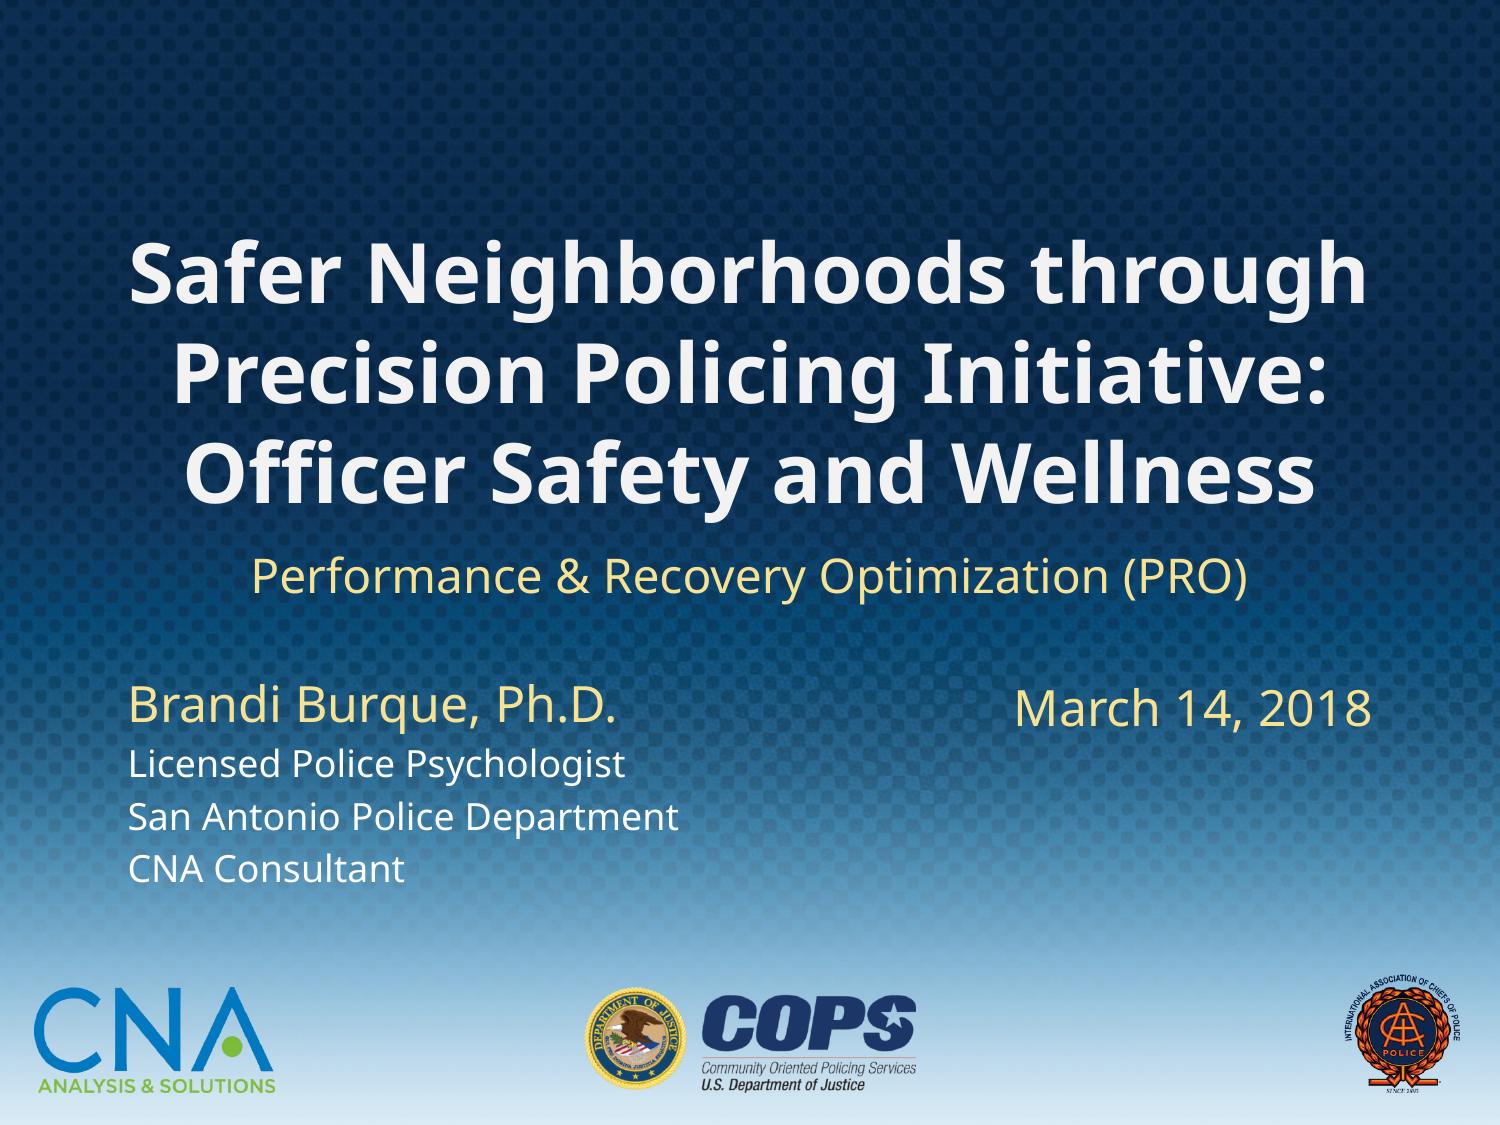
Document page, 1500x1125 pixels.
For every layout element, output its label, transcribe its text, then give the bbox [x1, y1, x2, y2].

list March 14, 2018 [887, 675, 1388, 738]
title Safer Neighborhoods through Precision Policing Initiative: Officer Safety and Wellness [112, 249, 1388, 492]
list Brandi Burque, Ph.D. Licensed Police Psychologist San Antonio Police Department CNA Consultant [112, 675, 825, 888]
picture [0, 0, 1500, 1125]
subtitle Performance & Recovery Optimization (PRO) [225, 537, 1275, 638]
